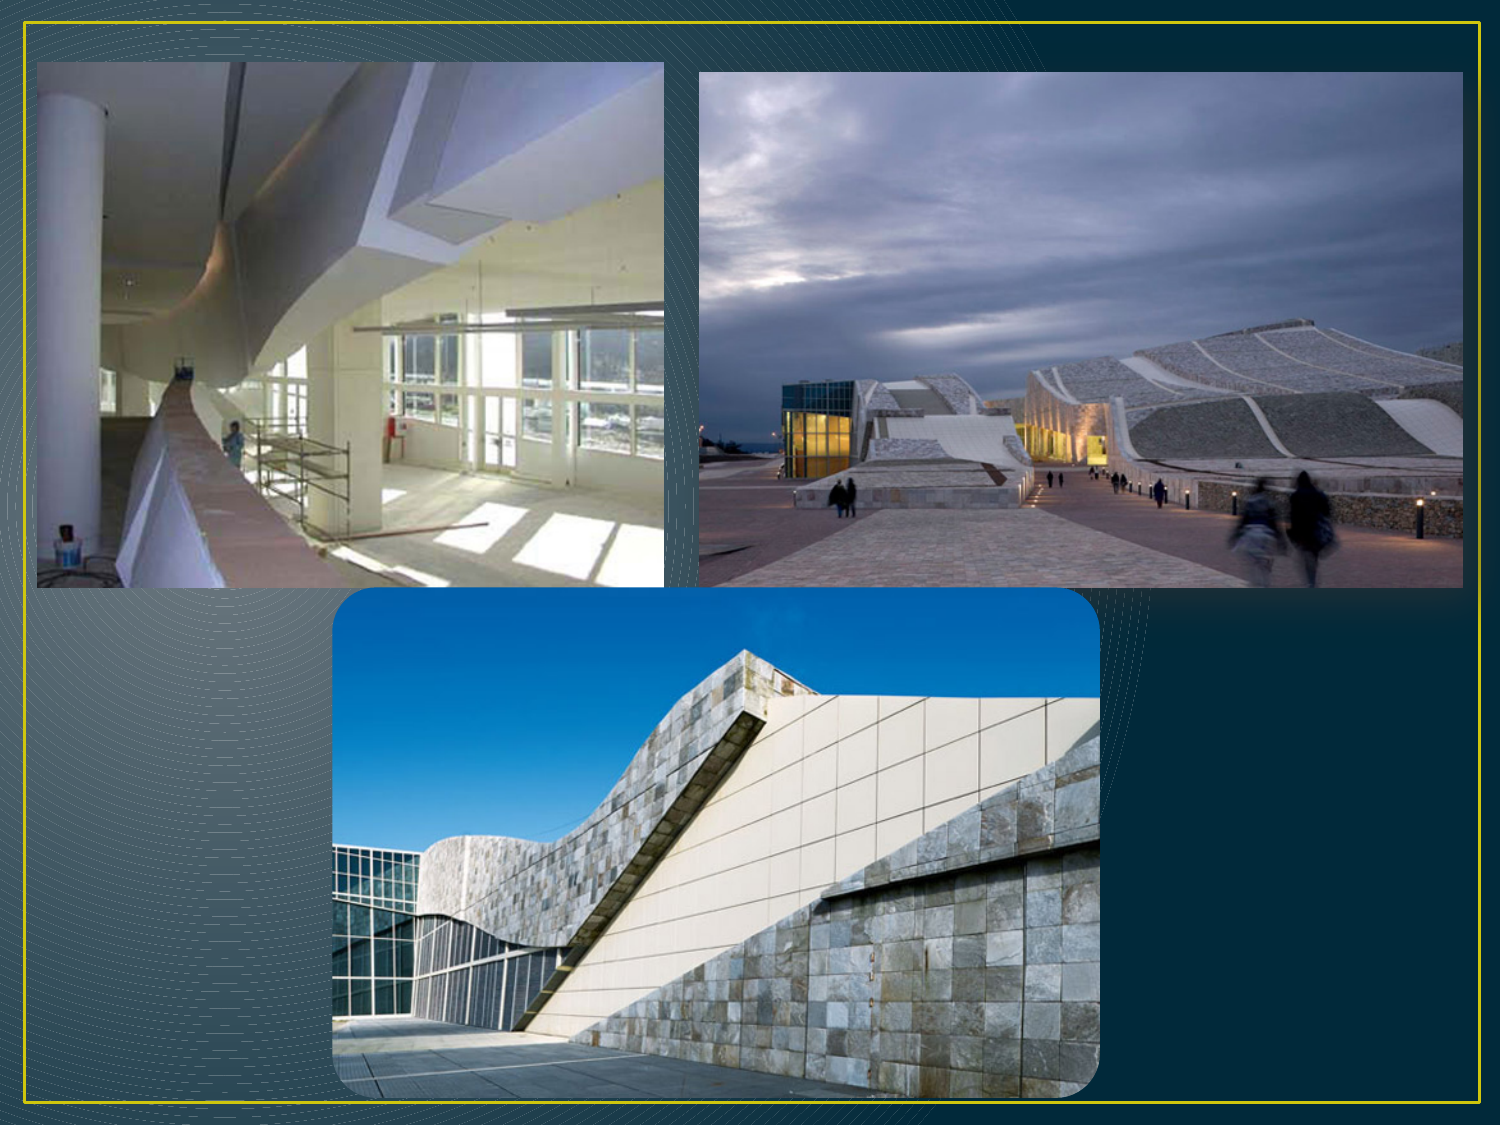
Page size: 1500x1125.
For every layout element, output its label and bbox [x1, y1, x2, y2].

picture [1102, 638, 1112, 719]
picture [886, 1104, 901, 1112]
picture [37, 62, 1464, 1099]
